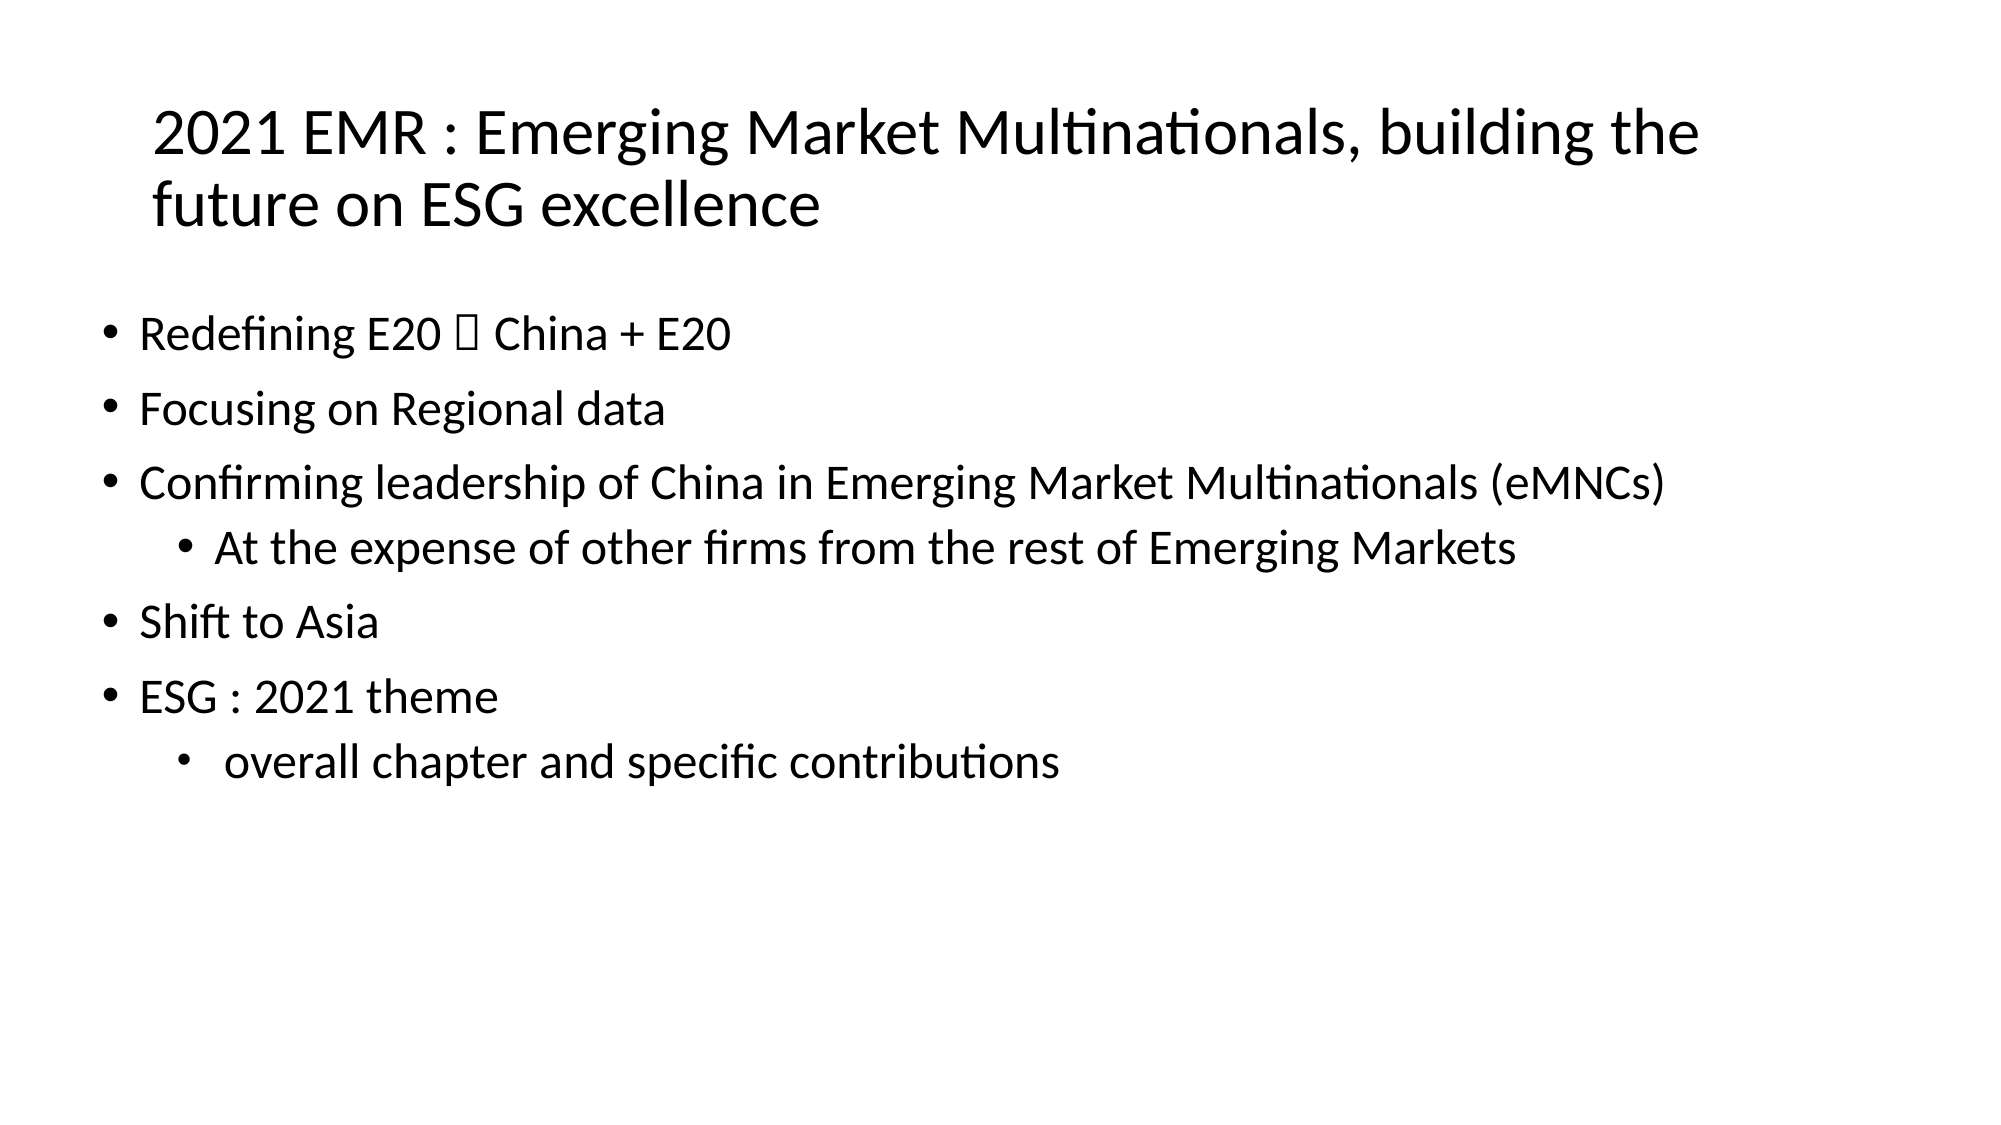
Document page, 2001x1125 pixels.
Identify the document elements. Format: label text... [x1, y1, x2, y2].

title 2021 EMR : Emerging Market Multinationals, building the future on ESG excellence [137, 59, 1863, 278]
list Redefining E20  China + E20 Focusing on Regional data Confirming leadership of China in Emerging Market Multinationals (eMNCs) At the expense of other firms from the rest of Emerging Markets Shift to Asia ESG : 2021 theme overall chapter and specific contributions [86, 299, 1890, 1014]
